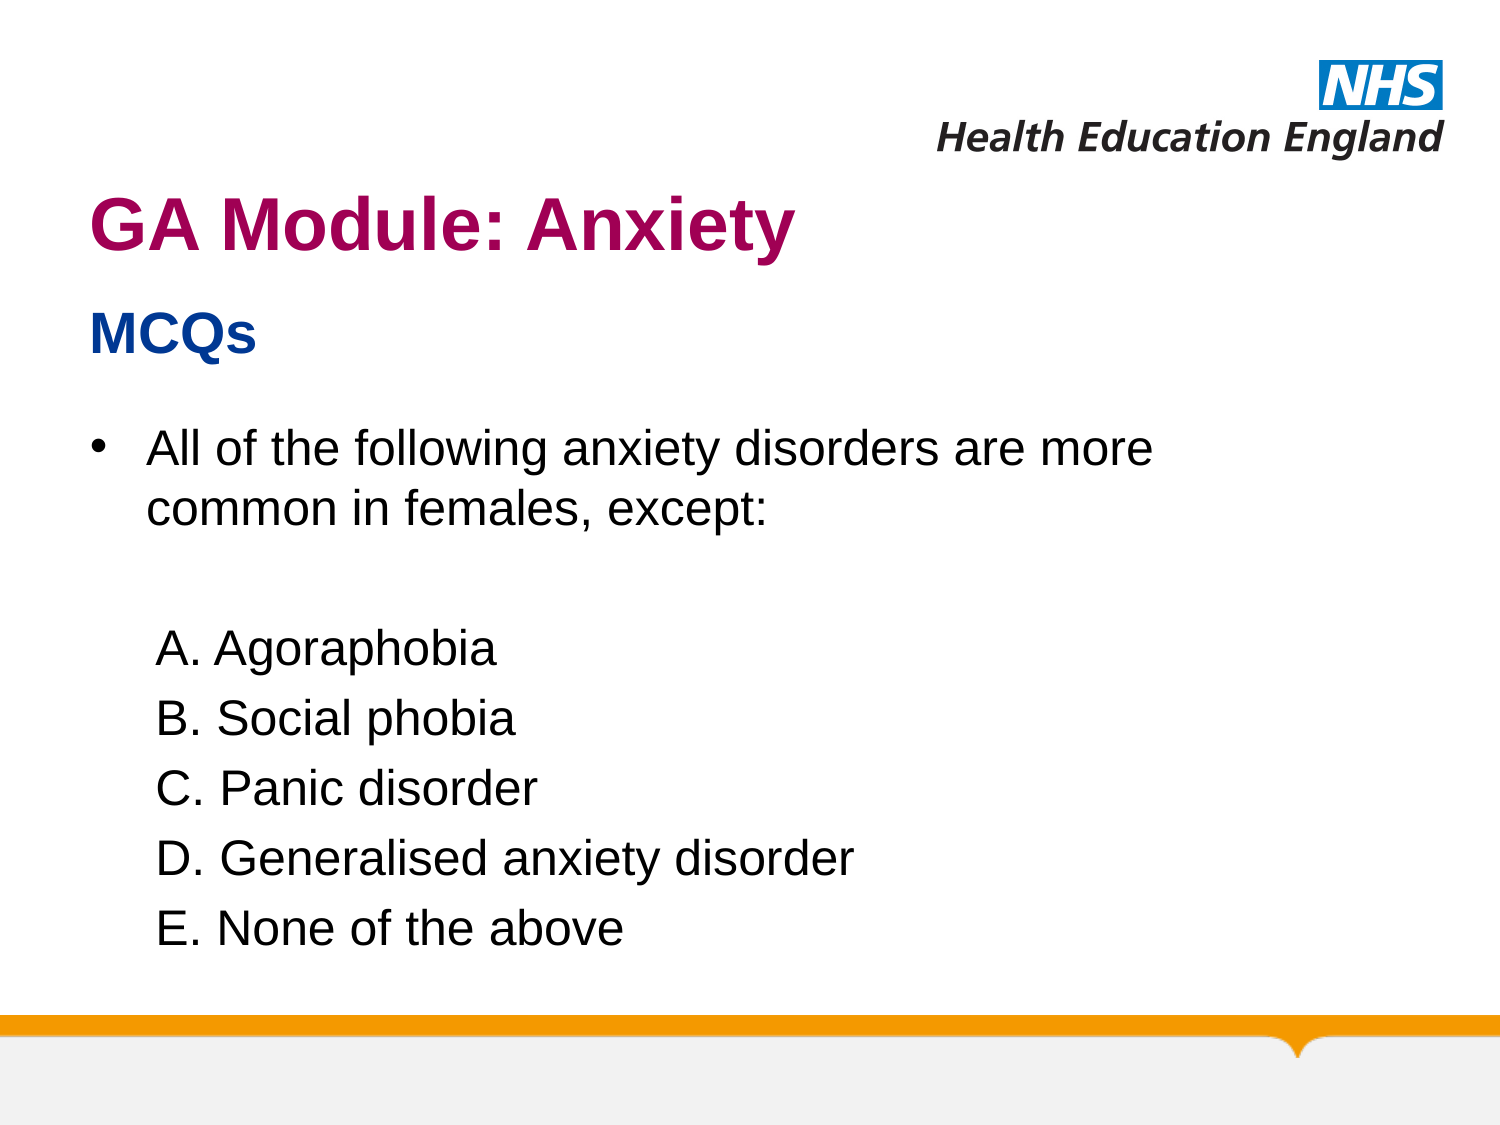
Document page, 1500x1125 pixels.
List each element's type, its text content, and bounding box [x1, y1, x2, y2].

picture [936, 59, 1445, 161]
title GA Module: Anxiety [75, 168, 1350, 280]
subtitle MCQs [75, 288, 1125, 384]
list All of the following anxiety disorders are more common in females, except: A. Agoraphobia B. Social phobia C. Panic disorder D. Generalised anxiety disorder E. None of the above [75, 407, 1361, 811]
